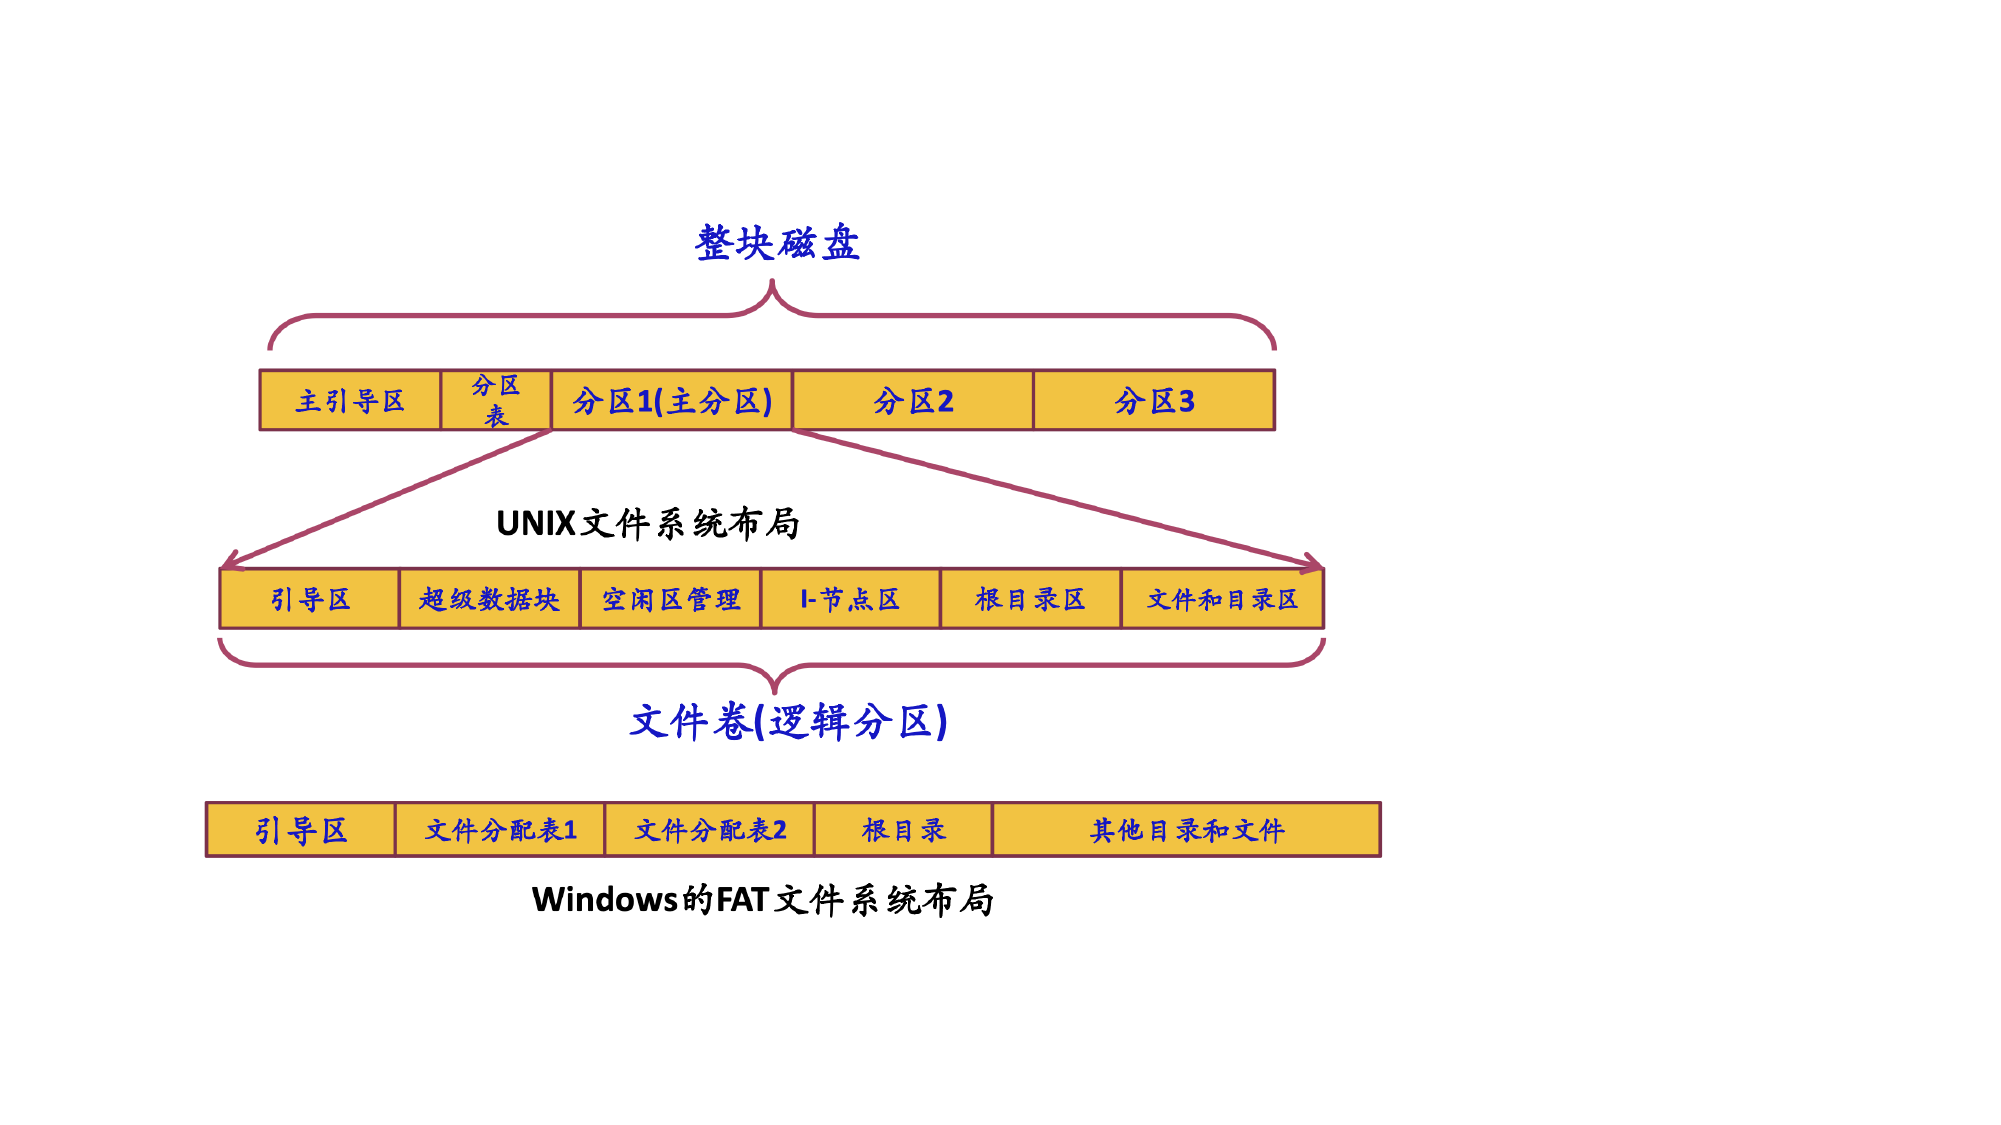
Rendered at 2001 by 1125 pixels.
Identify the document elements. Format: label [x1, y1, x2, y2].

picture [184, 219, 1460, 941]
